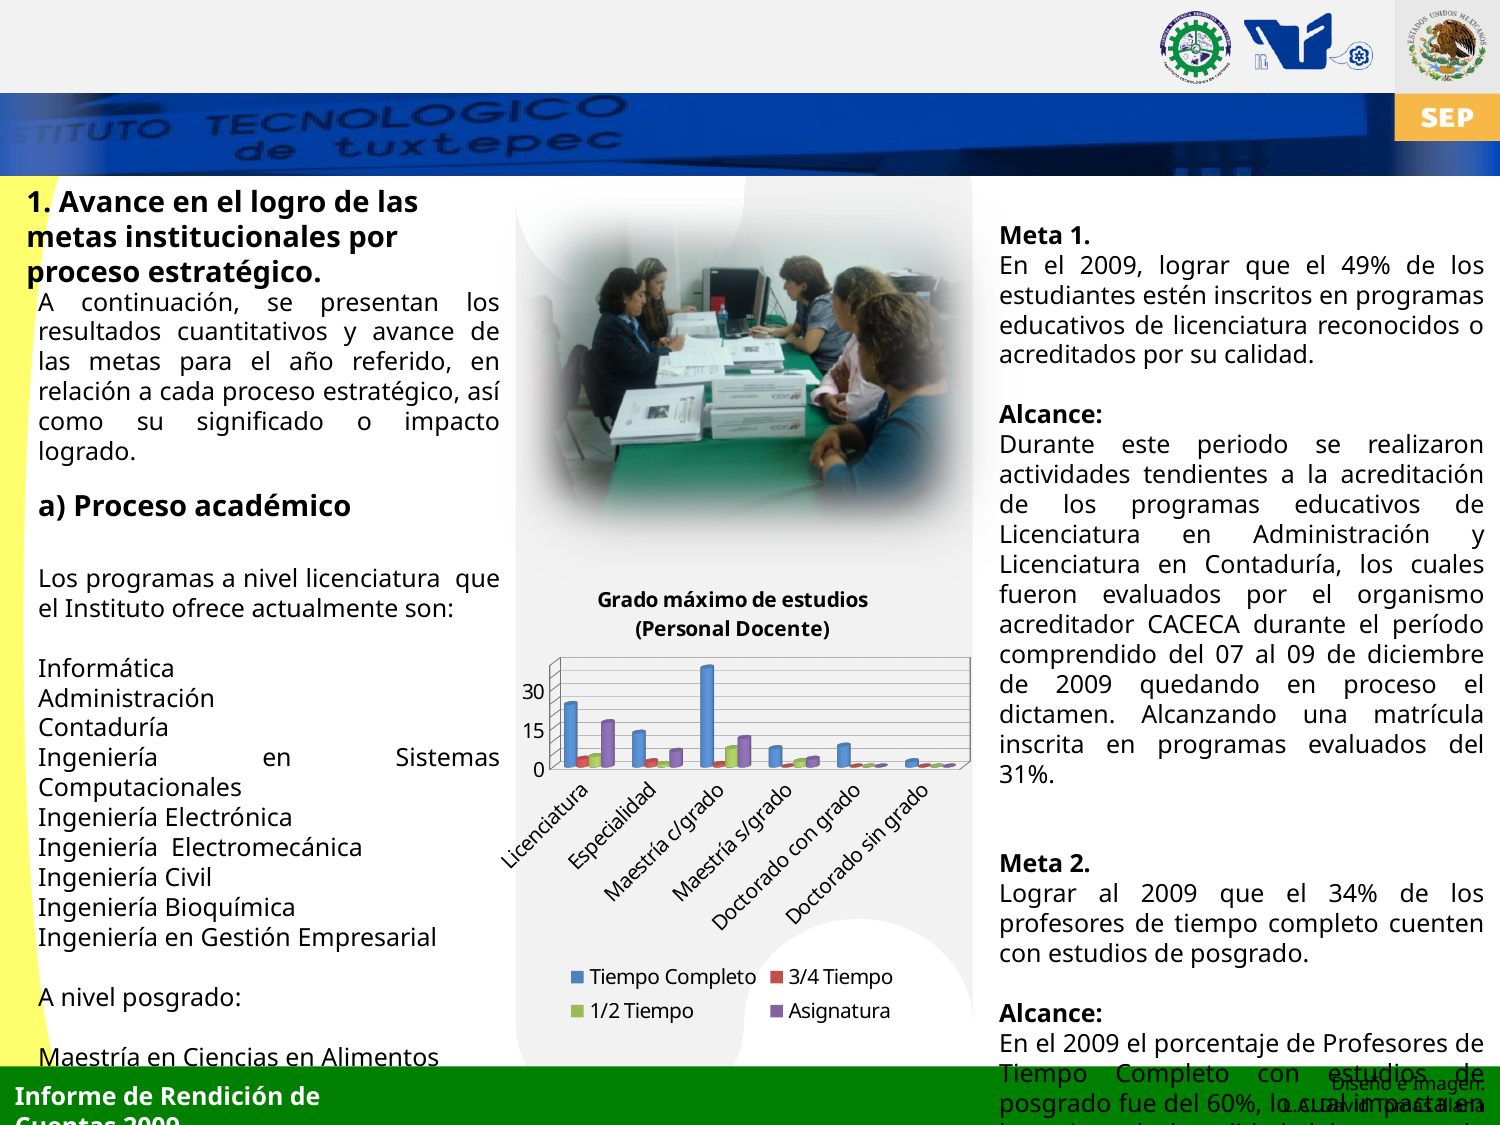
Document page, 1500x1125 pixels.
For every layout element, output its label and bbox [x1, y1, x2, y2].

text_box [0, 0, 1500, 1125]
chart [480, 562, 985, 1032]
picture [515, 195, 973, 540]
